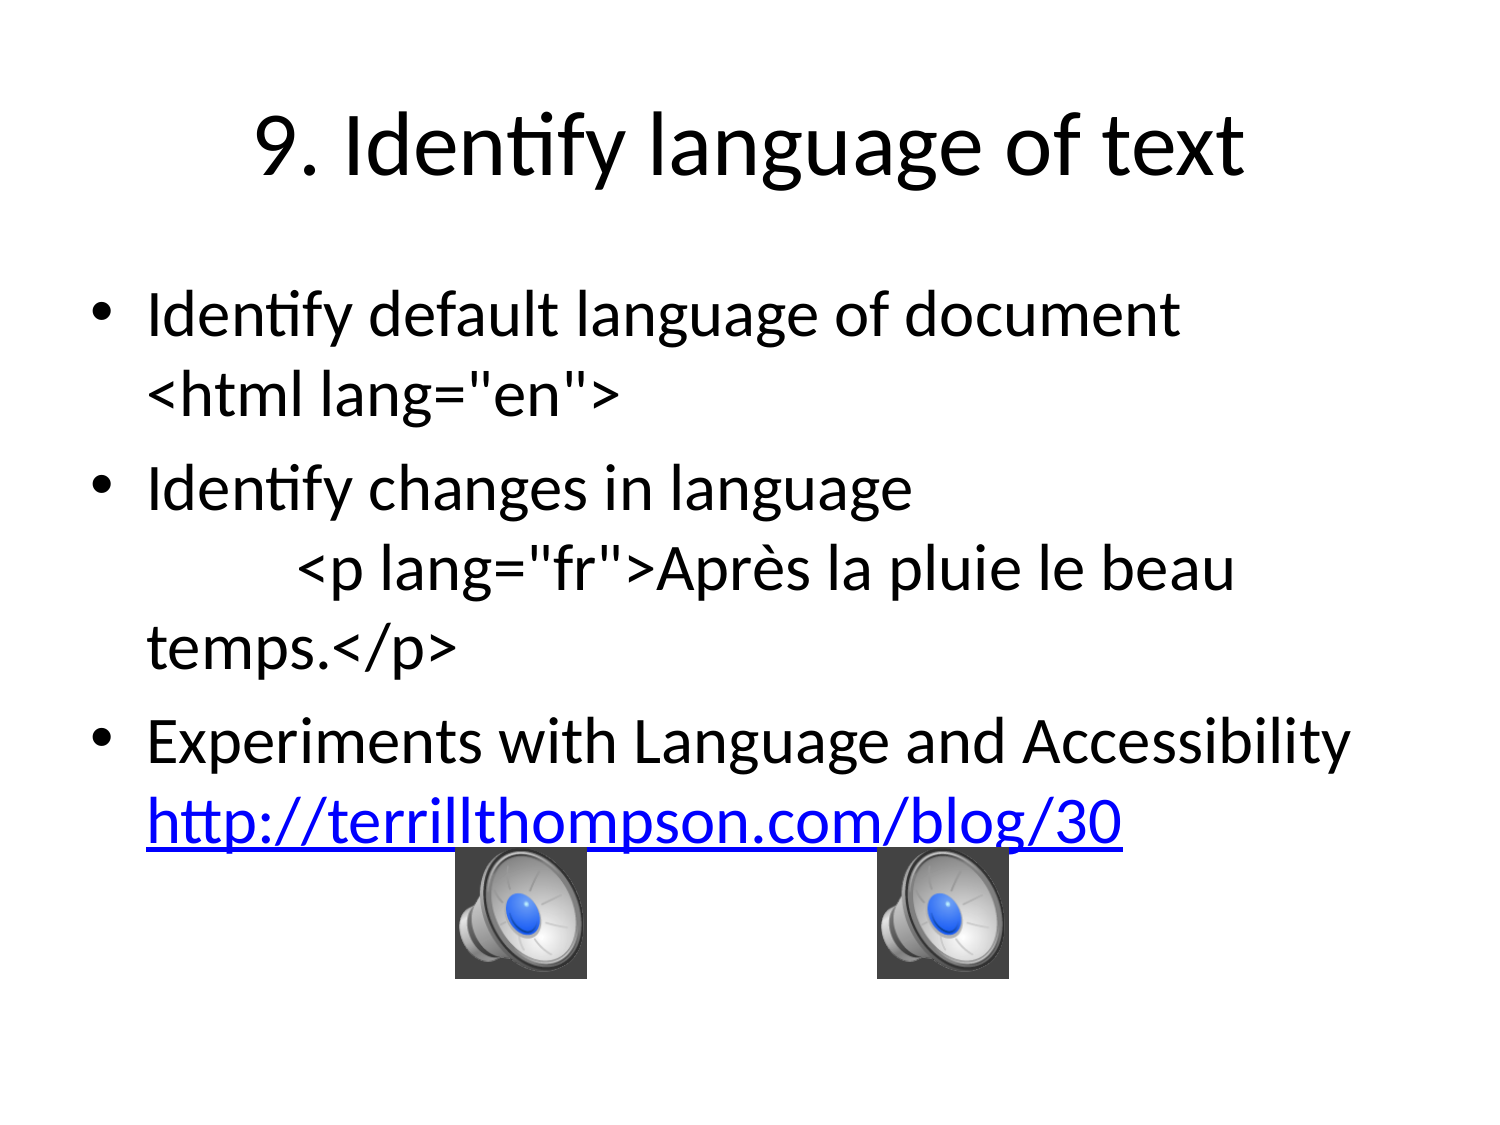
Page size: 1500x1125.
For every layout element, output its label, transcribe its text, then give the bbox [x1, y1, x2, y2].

picture [876, 846, 1010, 980]
list Identify default language of document <html lang="en"> Identify changes in language <p lang="fr">Après la pluie le beau temps.</p> Experiments with Language and Accessibility http://terrillthompson.com/blog/30 [75, 262, 1465, 1005]
title 9. Identify language of text [75, 45, 1425, 233]
picture [454, 846, 589, 980]
